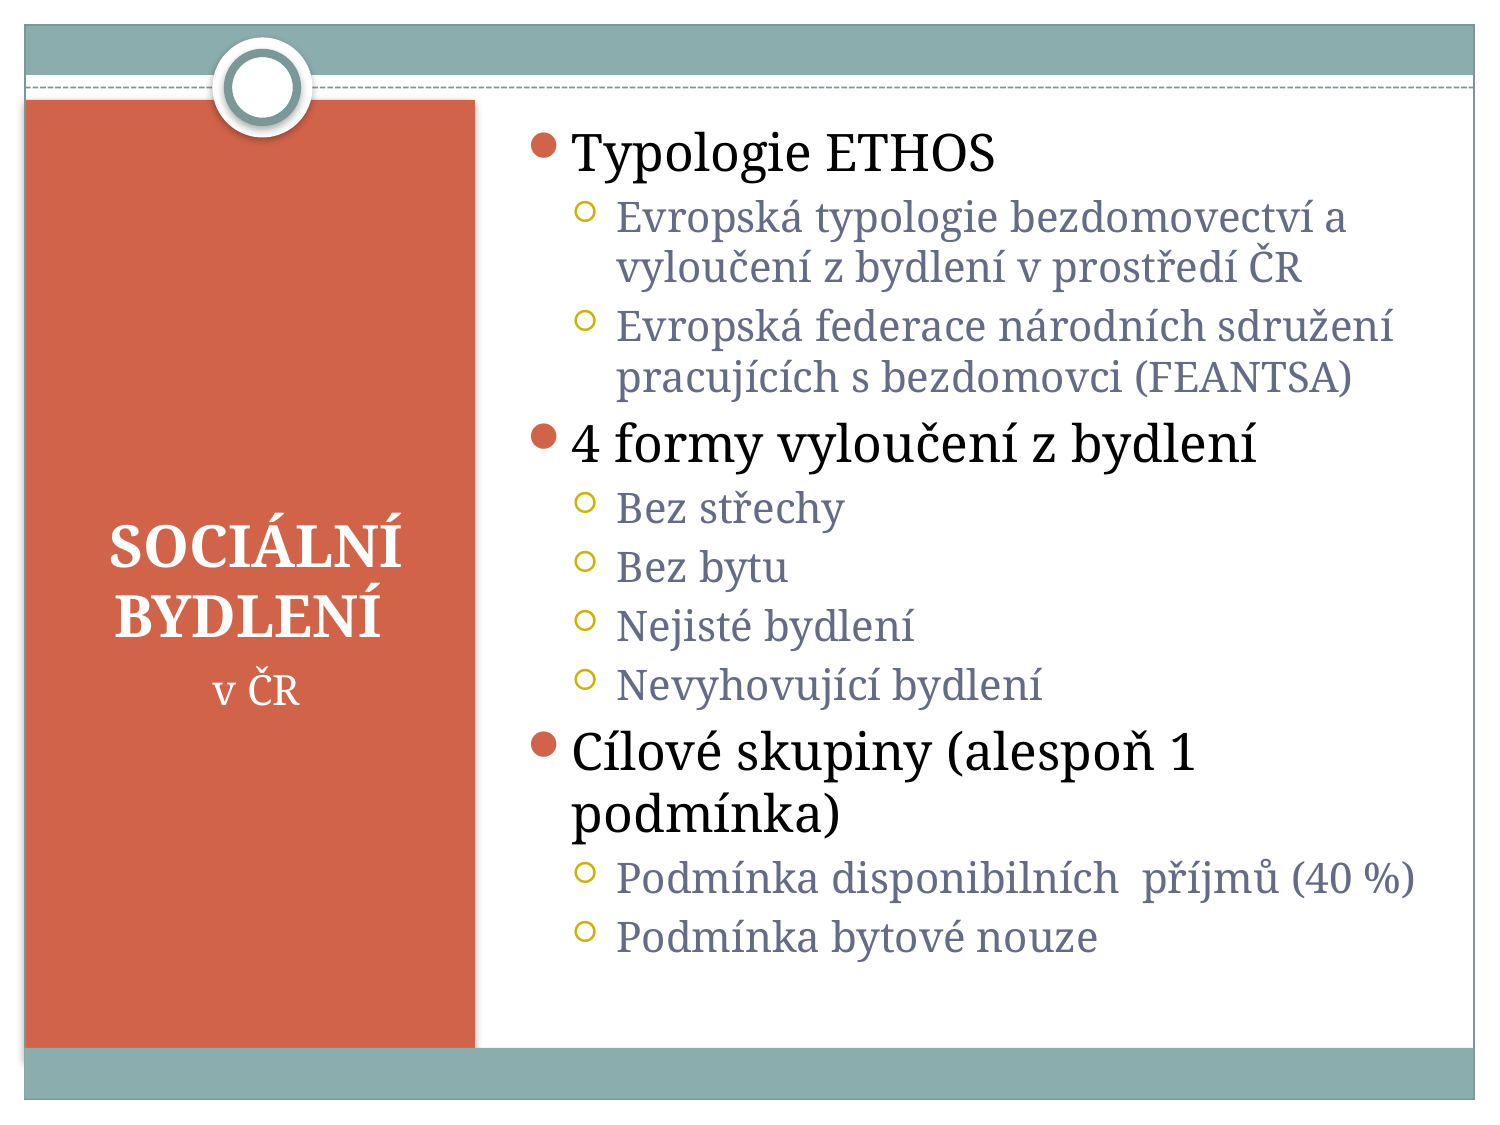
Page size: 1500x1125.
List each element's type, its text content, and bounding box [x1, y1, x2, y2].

list v ČR [62, 656, 450, 1005]
list Typologie ETHOS Evropská typologie bezdomovectví a vyloučení z bydlení v prostředí ČR Evropská federace národních sdružení pracujících s bezdomovci (FEANTSA) 4 formy vyloučení z bydlení Bez střechy Bez bytu Nejisté bydlení Nevyhovující bydlení Cílové skupiny (alespoň 1 podmínka) Podmínka disponibilních příjmů (40 %) Podmínka bytové nouze [512, 112, 1438, 1000]
title SOCIÁLNÍ BYDLENÍ [62, 149, 450, 656]
